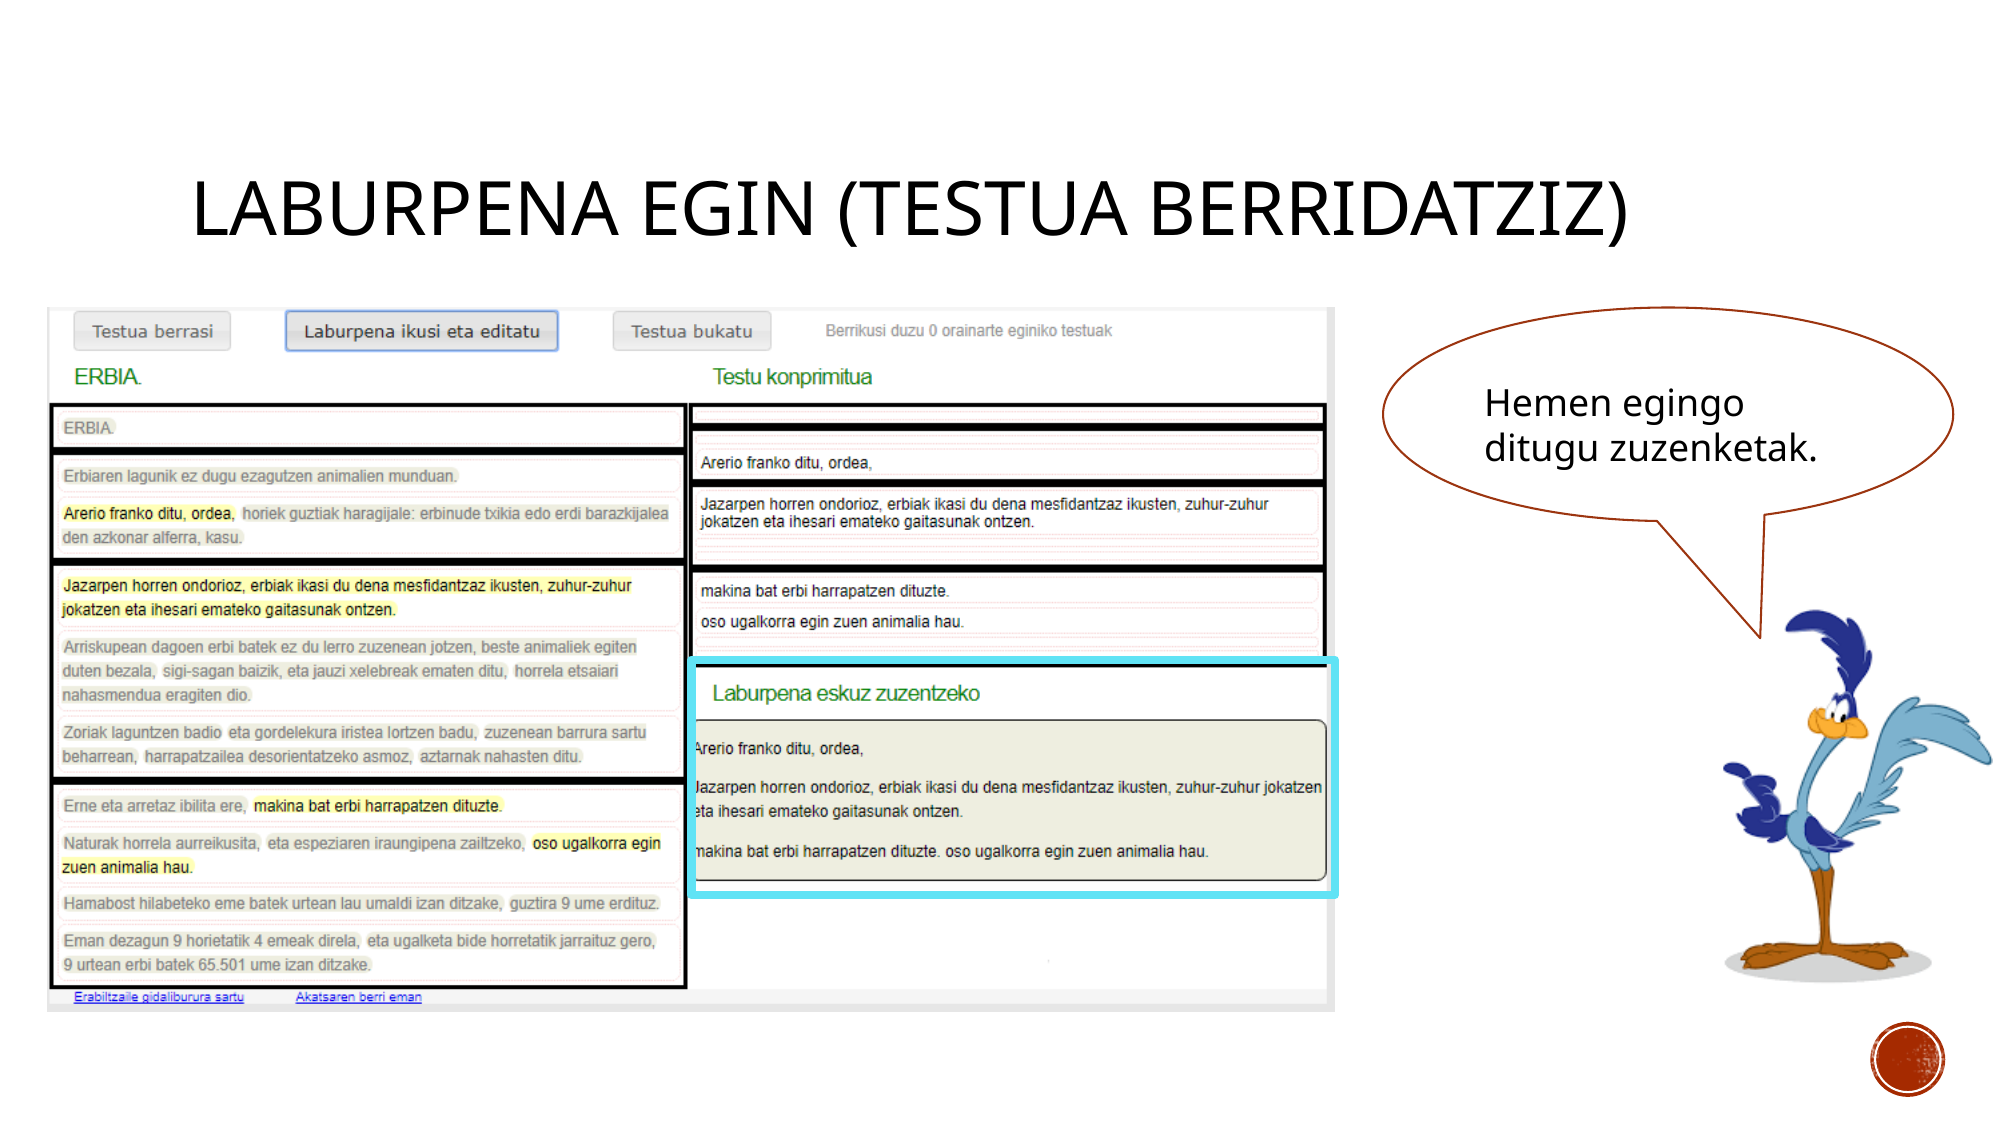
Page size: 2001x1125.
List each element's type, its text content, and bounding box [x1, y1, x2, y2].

picture [47, 307, 1335, 1012]
picture [1722, 563, 1993, 1017]
text_box [1382, 306, 1955, 596]
text_box Hemen egingo ditugu zuzenketak. [1469, 371, 1869, 476]
title Laburpena egin (testua berridatziz) [175, 79, 1826, 344]
